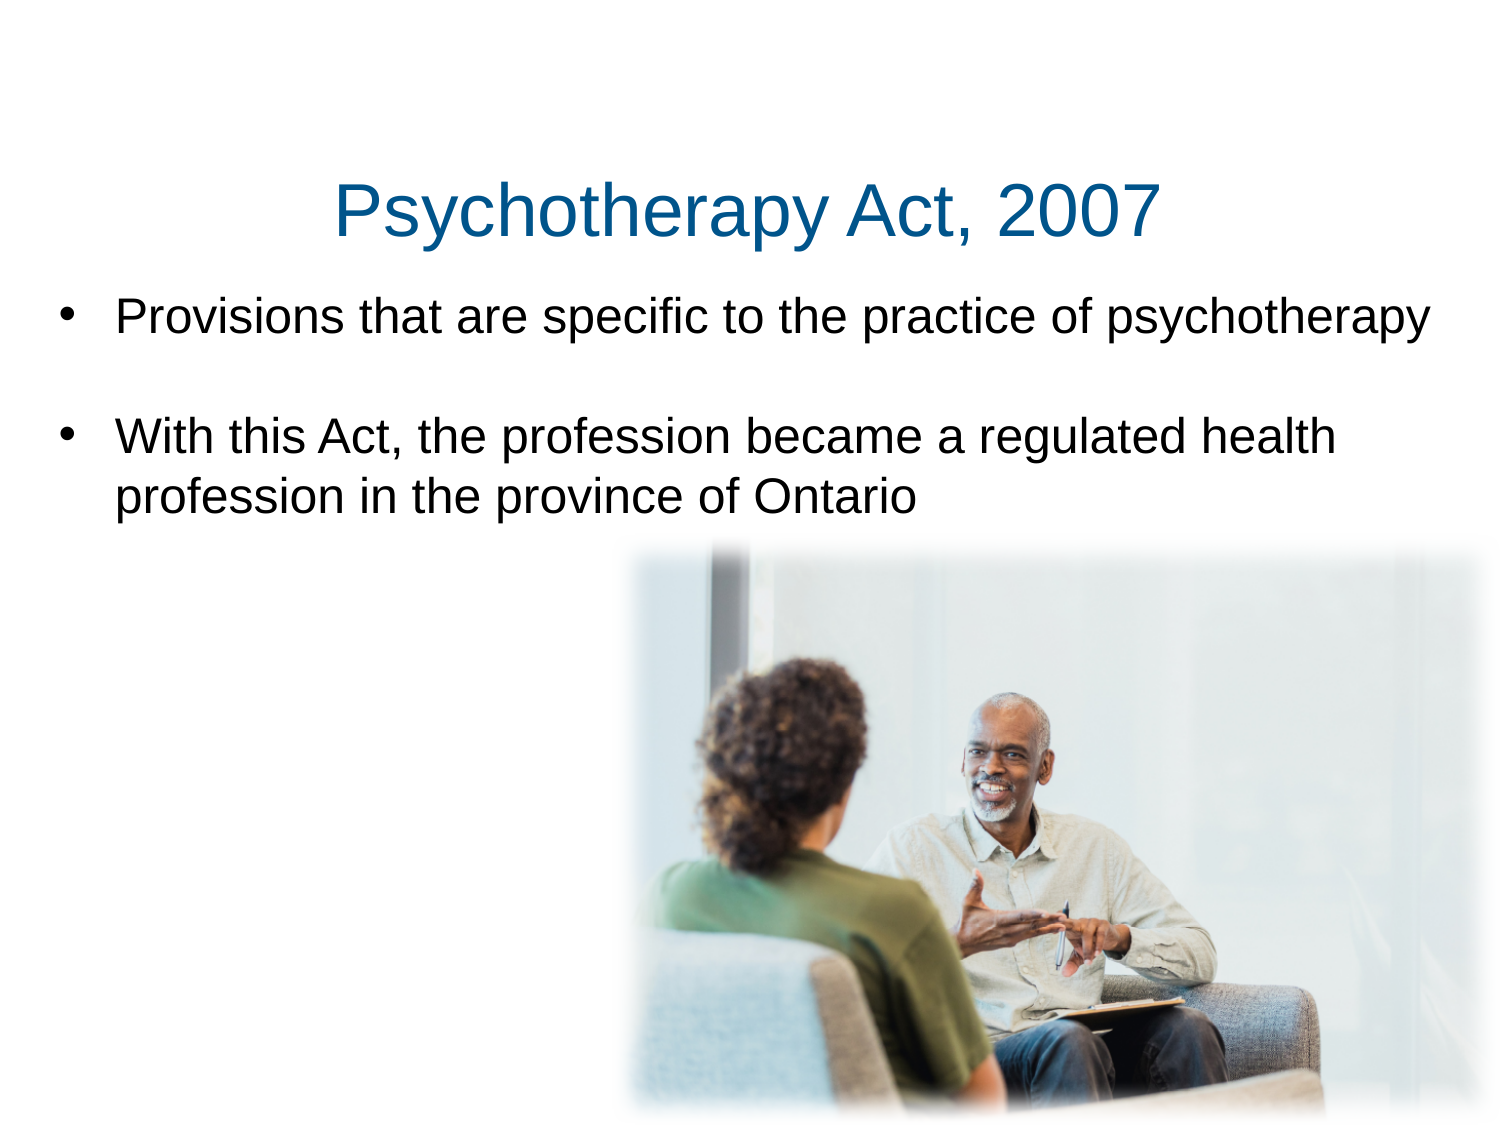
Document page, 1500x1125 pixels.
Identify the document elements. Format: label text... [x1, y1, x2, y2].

picture [612, 533, 1500, 1125]
title Psychotherapy Act, 2007 [79, 137, 1418, 275]
text_box Provisions that are specific to the practice of psychotherapy With this Act, the profession became a regulated health profession in the province of Ontario [43, 276, 1457, 531]
